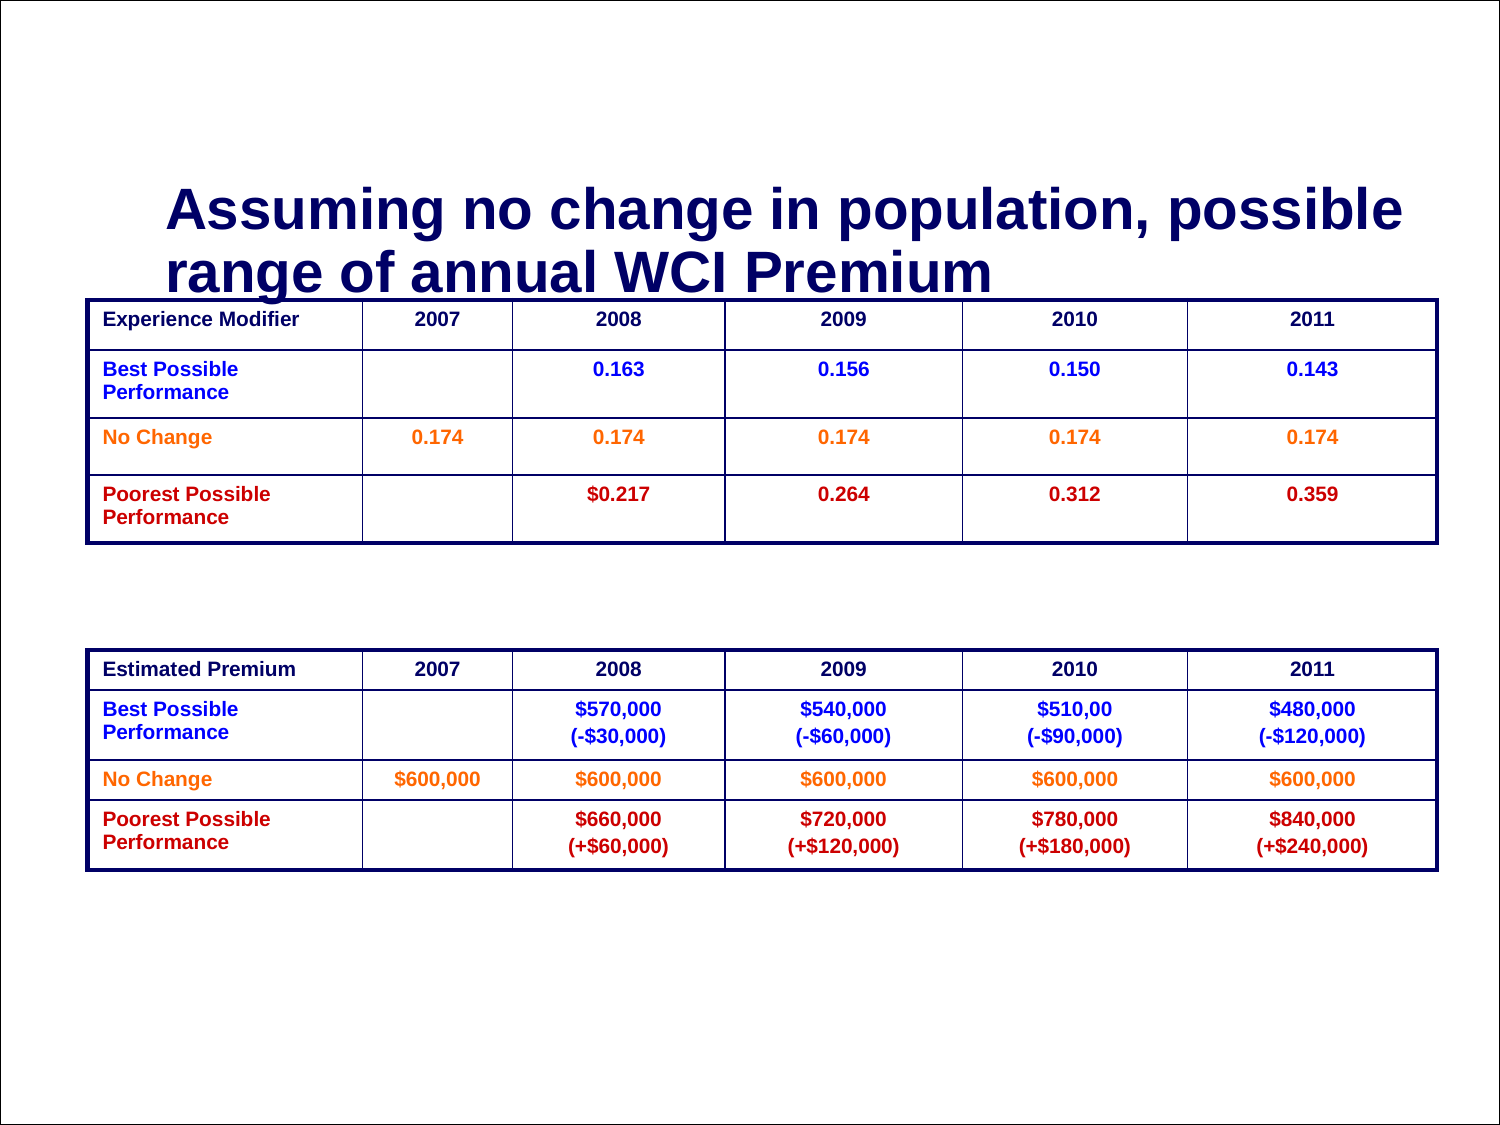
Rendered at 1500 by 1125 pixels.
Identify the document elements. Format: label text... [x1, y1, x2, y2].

table_cell No Change [90, 419, 362, 474]
table_header 2011 [1188, 652, 1435, 689]
table_cell [363, 476, 512, 541]
table_cell 0.174 [726, 419, 962, 474]
table_cell 0.143 [1188, 351, 1435, 417]
table_cell [363, 801, 512, 868]
table_cell $840,000 (+$240,000) [1188, 801, 1435, 868]
table_cell 0.312 [963, 476, 1187, 541]
table_cell Best Possible Performance [90, 351, 362, 417]
table_header 2009 [726, 302, 962, 349]
table_cell $780,000 (+$180,000) [963, 801, 1187, 868]
table_cell 0.174 [1188, 419, 1435, 474]
title Assuming no change in population, possible range of annual WCI Premium [150, 125, 1463, 313]
table_cell $600,000 [363, 761, 512, 799]
table_header Experience Modifier [90, 302, 362, 349]
table_cell Poorest Possible Performance [90, 476, 362, 541]
table_cell 0.174 [963, 419, 1187, 474]
table_cell 0.150 [963, 351, 1187, 417]
table_cell 0.359 [1188, 476, 1435, 541]
table_header 2007 [363, 302, 512, 349]
table_cell $600,000 [726, 761, 962, 799]
table_cell [363, 691, 512, 759]
table_header 2008 [513, 652, 724, 689]
table_header Estimated Premium [90, 652, 362, 689]
table_cell [363, 351, 512, 417]
table_cell 0.174 [363, 419, 512, 474]
table_cell $600,000 [1188, 761, 1435, 799]
table_cell $540,000 (-$60,000) [726, 691, 962, 759]
table_cell $600,000 [963, 761, 1187, 799]
table_header 2009 [726, 652, 962, 689]
table_cell $480,000 (-$120,000) [1188, 691, 1435, 759]
table_cell 0.163 [513, 351, 724, 417]
table_cell $510,00 (-$90,000) [963, 691, 1187, 759]
text_box [0, 0, 1500, 1125]
table_cell 0.156 [726, 351, 962, 417]
table_cell 0.264 [726, 476, 962, 541]
table_header 2007 [363, 652, 512, 689]
table_cell Best Possible Performance [90, 691, 362, 759]
table_cell $570,000 (-$30,000) [513, 691, 724, 759]
table_header 2011 [1188, 302, 1435, 349]
table_cell $0.217 [513, 476, 724, 541]
table_header 2010 [963, 652, 1187, 689]
table_cell Poorest Possible Performance [90, 801, 362, 868]
table_header 2008 [513, 302, 724, 349]
table_cell No Change [90, 761, 362, 799]
table_header 2010 [963, 302, 1187, 349]
table_cell $660,000 (+$60,000) [513, 801, 724, 868]
table_cell 0.174 [513, 419, 724, 474]
table_cell $720,000 (+$120,000) [726, 801, 962, 868]
table_cell $600,000 [513, 761, 724, 799]
